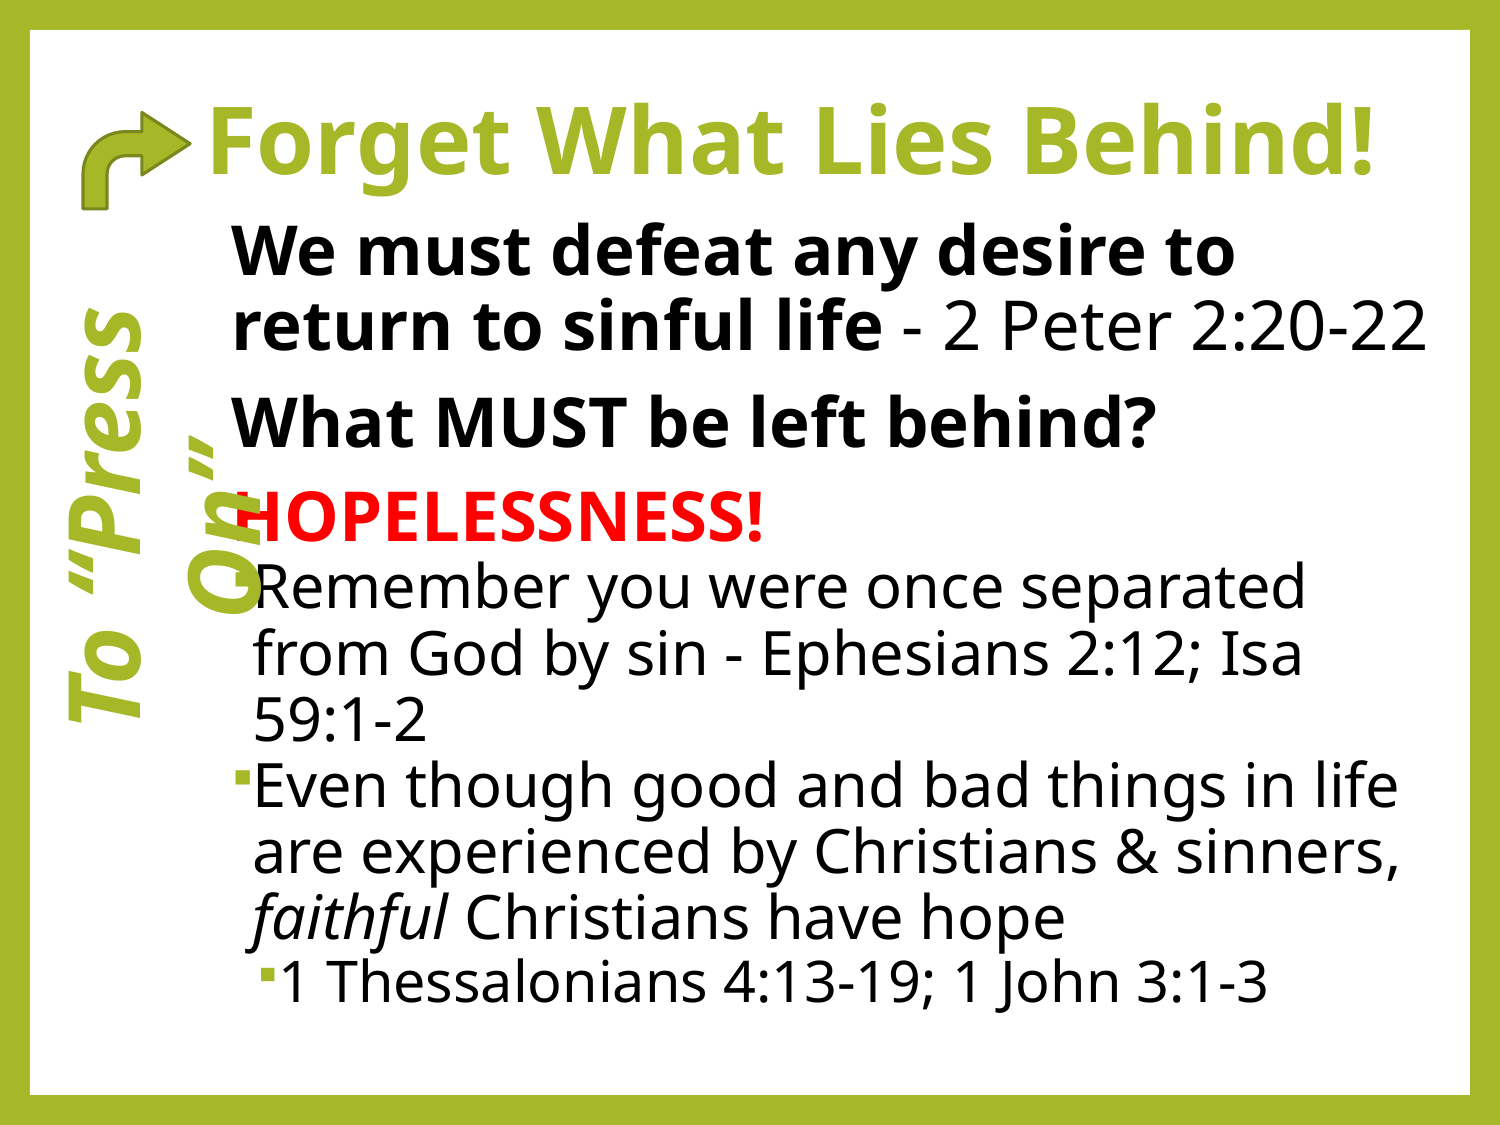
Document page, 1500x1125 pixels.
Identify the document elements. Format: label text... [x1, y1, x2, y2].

text_box [81, 111, 192, 211]
title Forget What Lies Behind! [190, 80, 1395, 208]
text_box To “Press On” [32, 208, 288, 829]
list We must defeat any desire to return to sinful life - 2 Peter 2:20-22 What MUST be left behind? HOPELESSNESS! Remember you were once separated from God by sin - Ephesians 2:12; Isa 59:1-2 Even though good and bad things in life are experienced by Christians & sinners, faithful Christians have hope 1 Thessalonians 4:13-19; 1 John 3:1-3 [211, 208, 1451, 1102]
